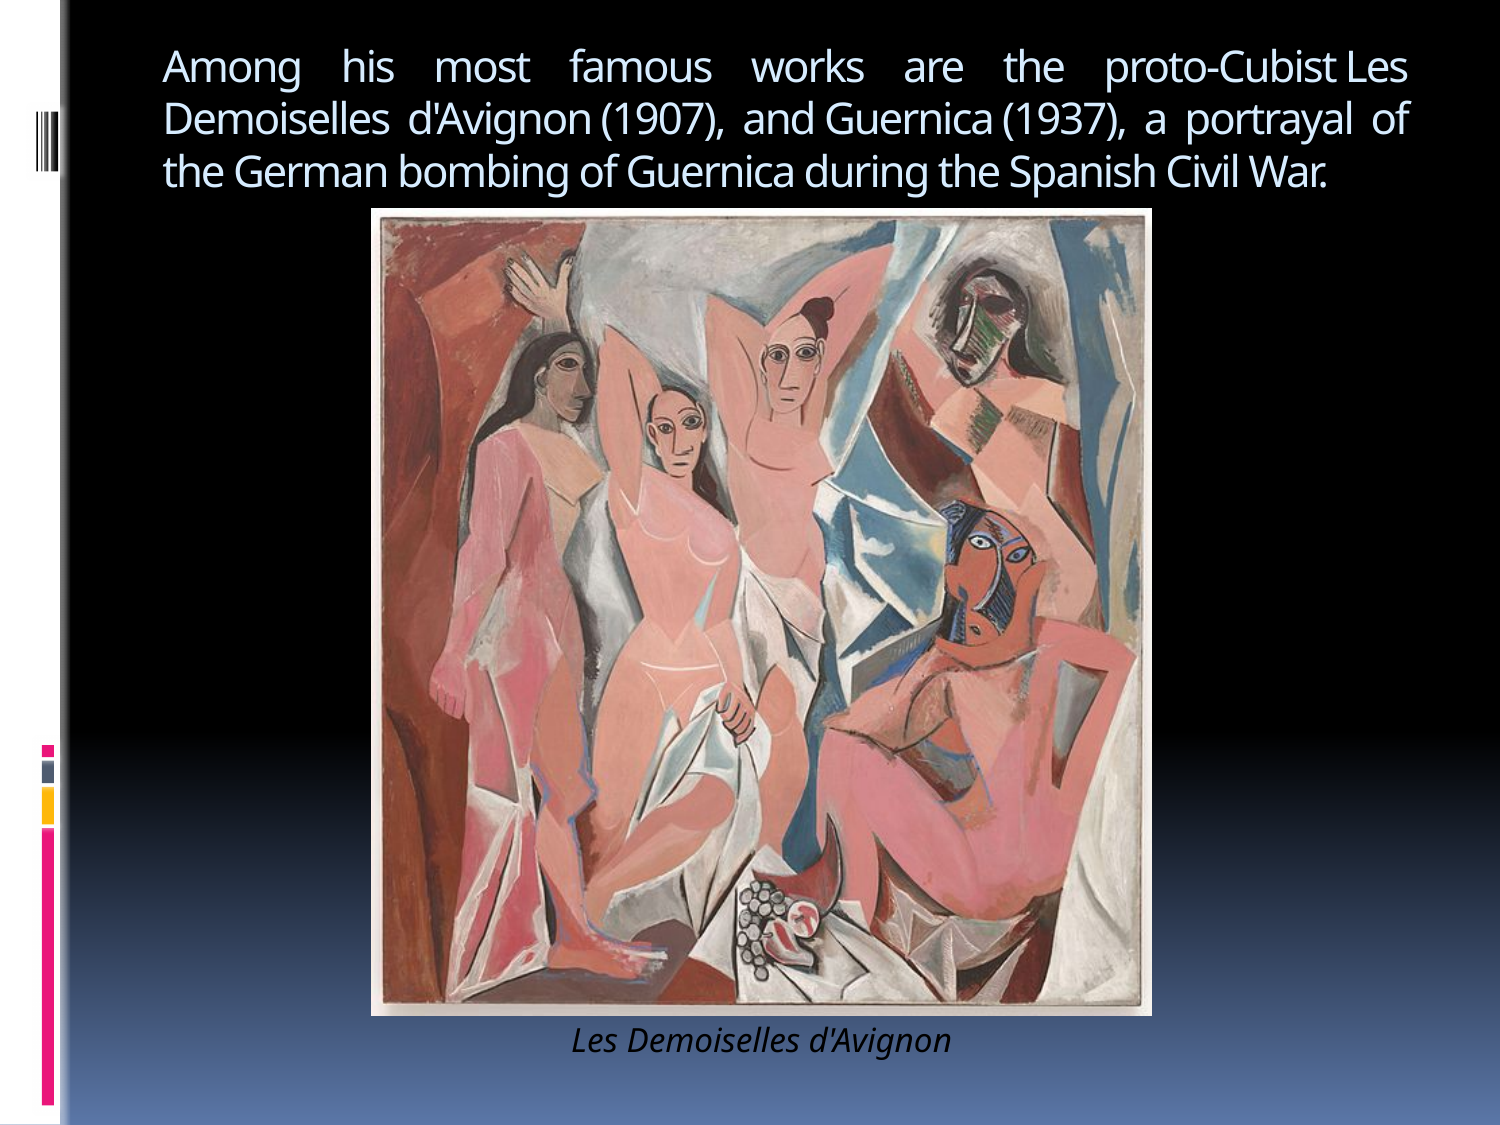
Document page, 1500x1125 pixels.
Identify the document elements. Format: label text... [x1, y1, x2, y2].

text_box Les Demoiselles d'Avignon [371, 1026, 1152, 1066]
title Among his most famous works are the proto-Cubist Les Demoiselles d'Avignon (1907), and Guernica (1937), a portrayal of the German bombing of Guernica during the Spanish Civil War. [147, 30, 1423, 232]
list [371, 207, 1152, 1017]
